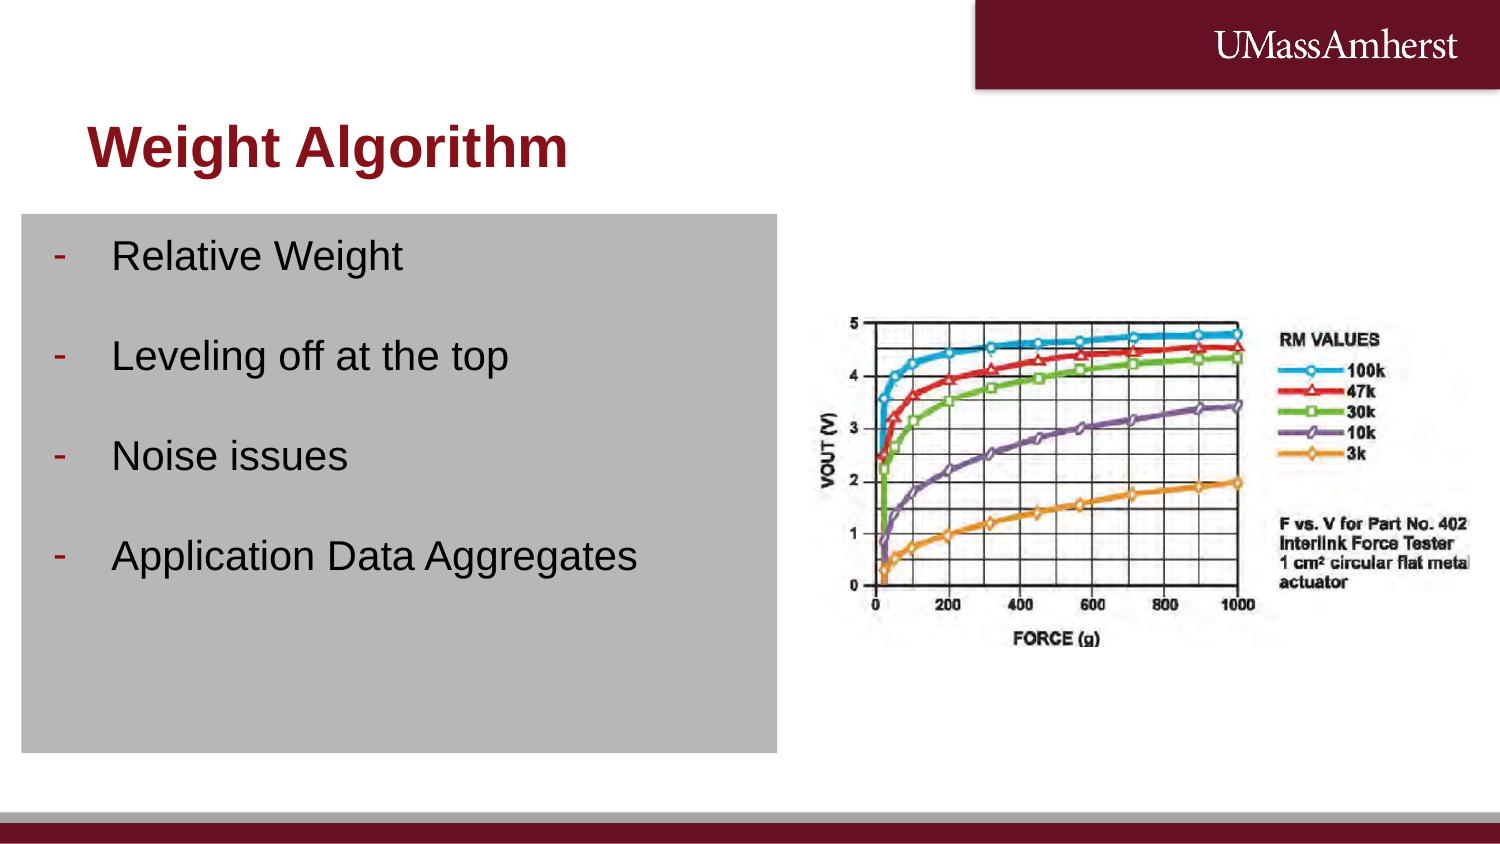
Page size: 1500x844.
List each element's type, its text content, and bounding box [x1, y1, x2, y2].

picture [1214, 28, 1458, 59]
picture [808, 311, 1475, 656]
list Relative Weight Leveling off at the top Noise issues Application Data Aggregates [21, 213, 778, 754]
title Weight Algorithm [72, 53, 1273, 195]
